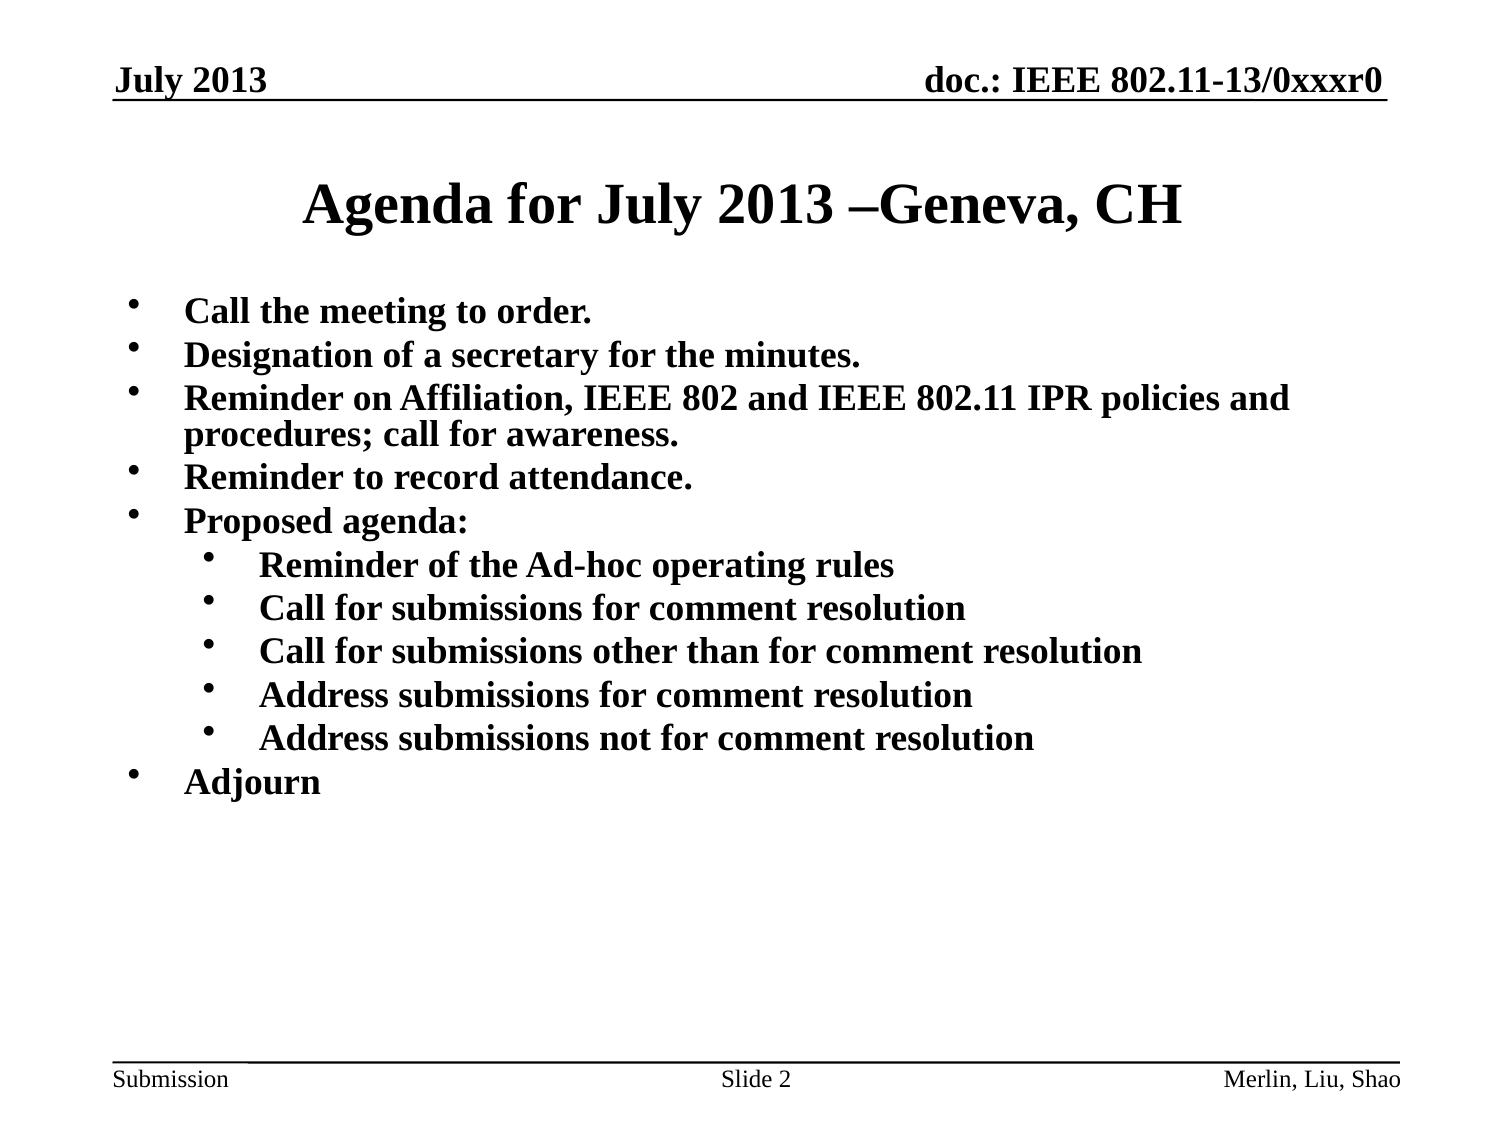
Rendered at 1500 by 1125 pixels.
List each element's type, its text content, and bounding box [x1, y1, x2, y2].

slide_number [114, 54, 313, 101]
text_box Agenda for July 2013 –Geneva, CH [112, 112, 1388, 287]
text_box Call the meeting to order. Designation of a secretary for the minutes. Reminder on Affiliation, IEEE 802 and IEEE 802.11 IPR policies and procedures; call for awareness. Reminder to record attendance. Proposed agenda: Reminder of the Ad-hoc operating rules Call for submissions for comment resolution Call for submissions other than for comment resolution Address submissions for comment resolution Address submissions not for comment resolution Adjourn [112, 287, 1388, 1050]
slide_number Slide 2 [712, 1061, 800, 1093]
footer Merlin, Liu, Shao [1221, 1061, 1402, 1093]
